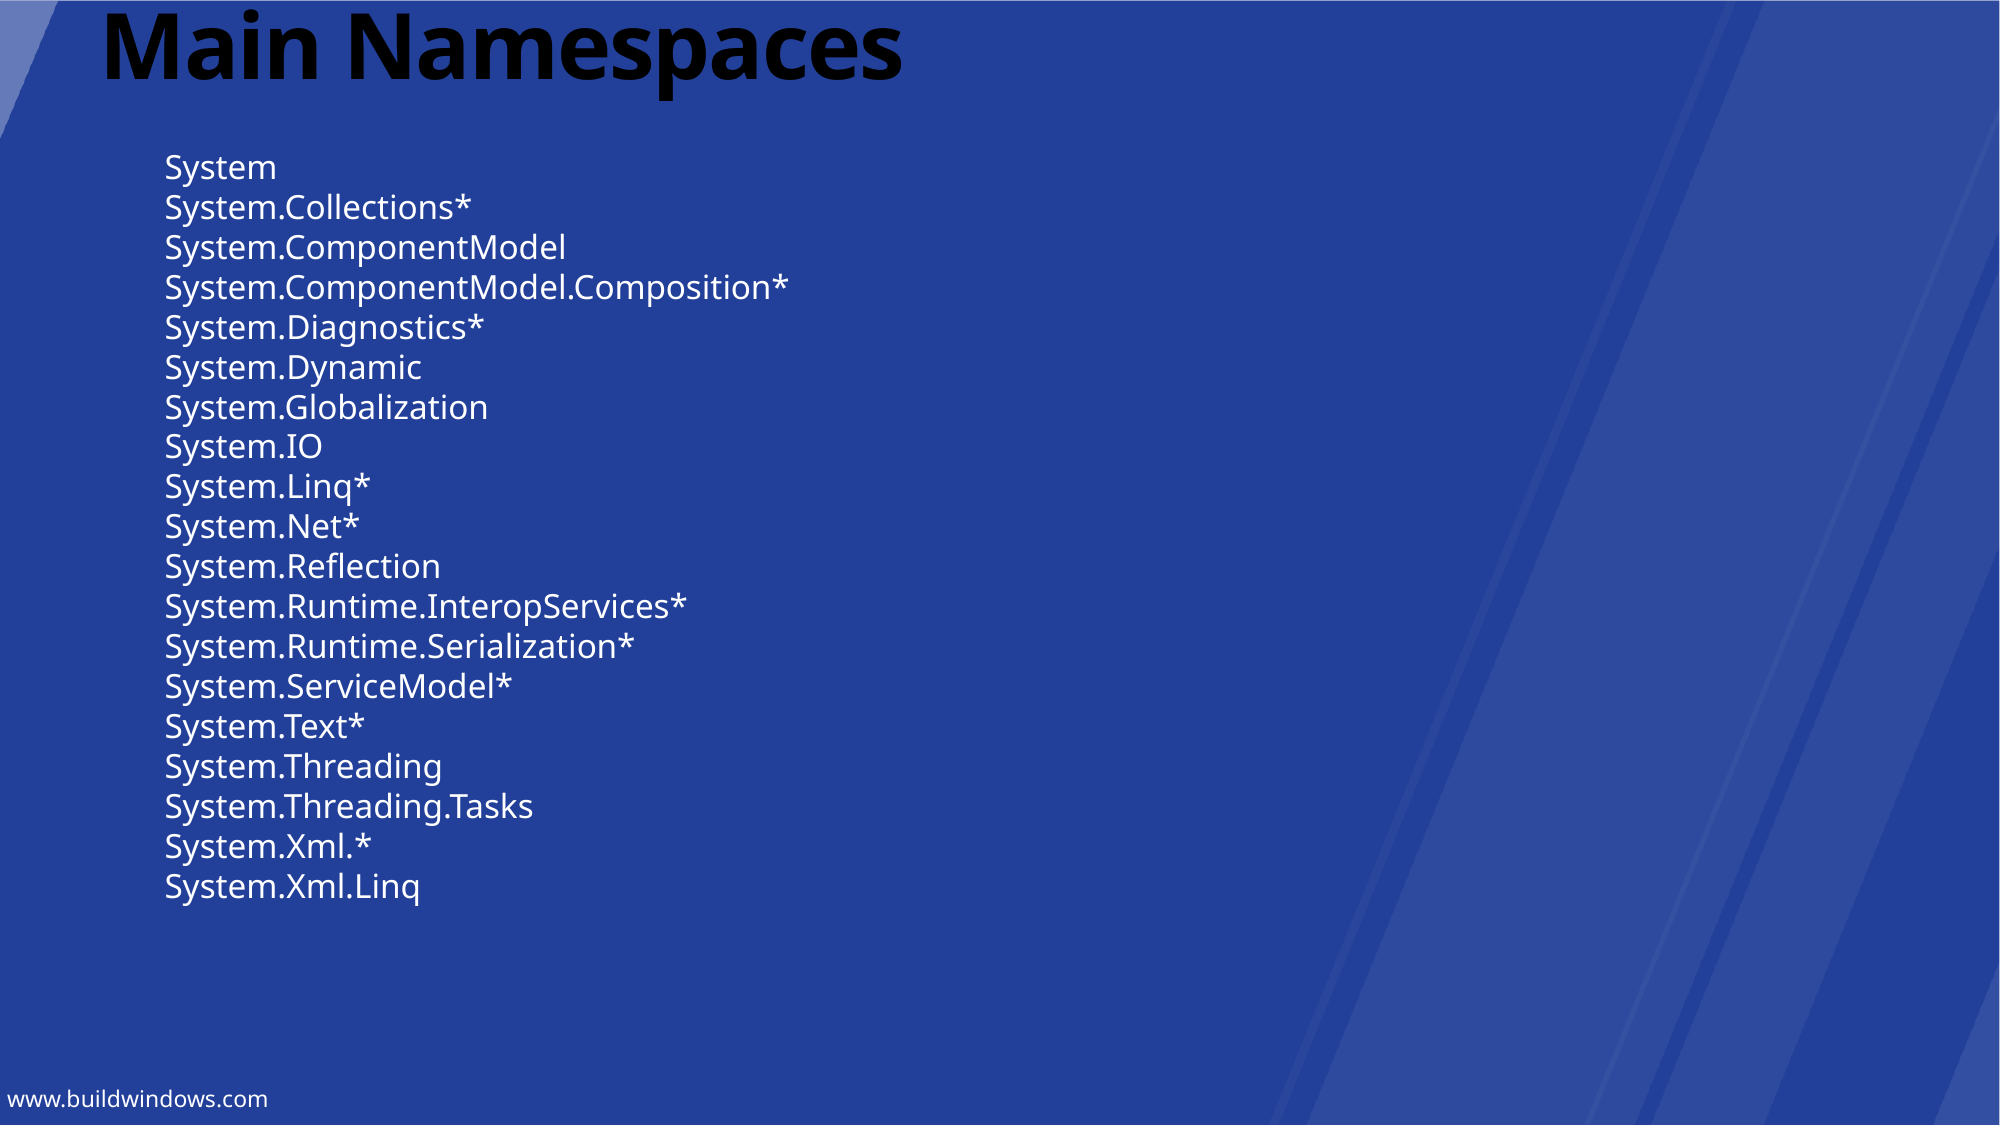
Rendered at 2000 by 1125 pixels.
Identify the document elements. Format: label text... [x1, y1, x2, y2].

picture [0, 0, 2000, 1125]
text_box System System.Collections* System.ComponentModel System.ComponentModel.Composition* System.Diagnostics* System.Dynamic System.Globalization System.IO System.Linq* System.Net* System.Reflection System.Runtime.InteropServices* System.Runtime.Serialization* System.ServiceModel* System.Text* System.Threading System.Threading.Tasks System.Xml.* System.Xml.Linq [149, 138, 1900, 913]
title Main Namespaces [99, 0, 1900, 188]
